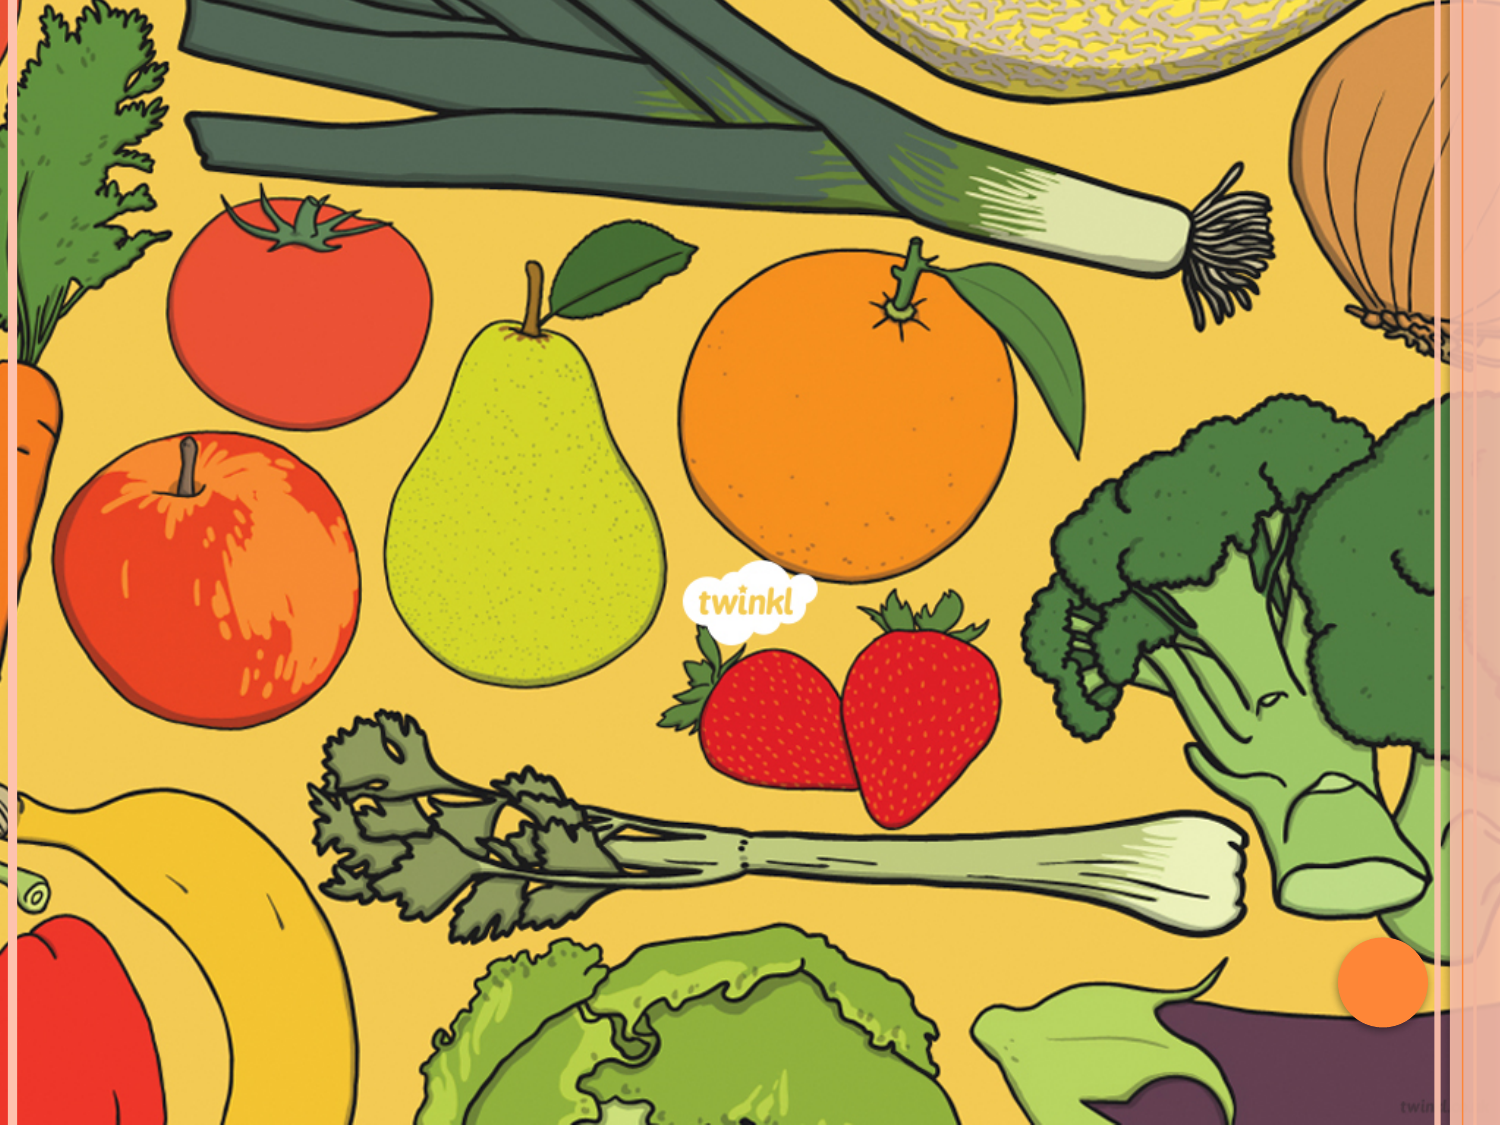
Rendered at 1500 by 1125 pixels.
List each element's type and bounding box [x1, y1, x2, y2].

text_box [650, 560, 850, 671]
picture [0, 0, 7, 1125]
picture [18, 0, 1434, 1125]
text_box [1374, 1081, 1500, 1125]
picture [1441, 0, 1449, 1081]
